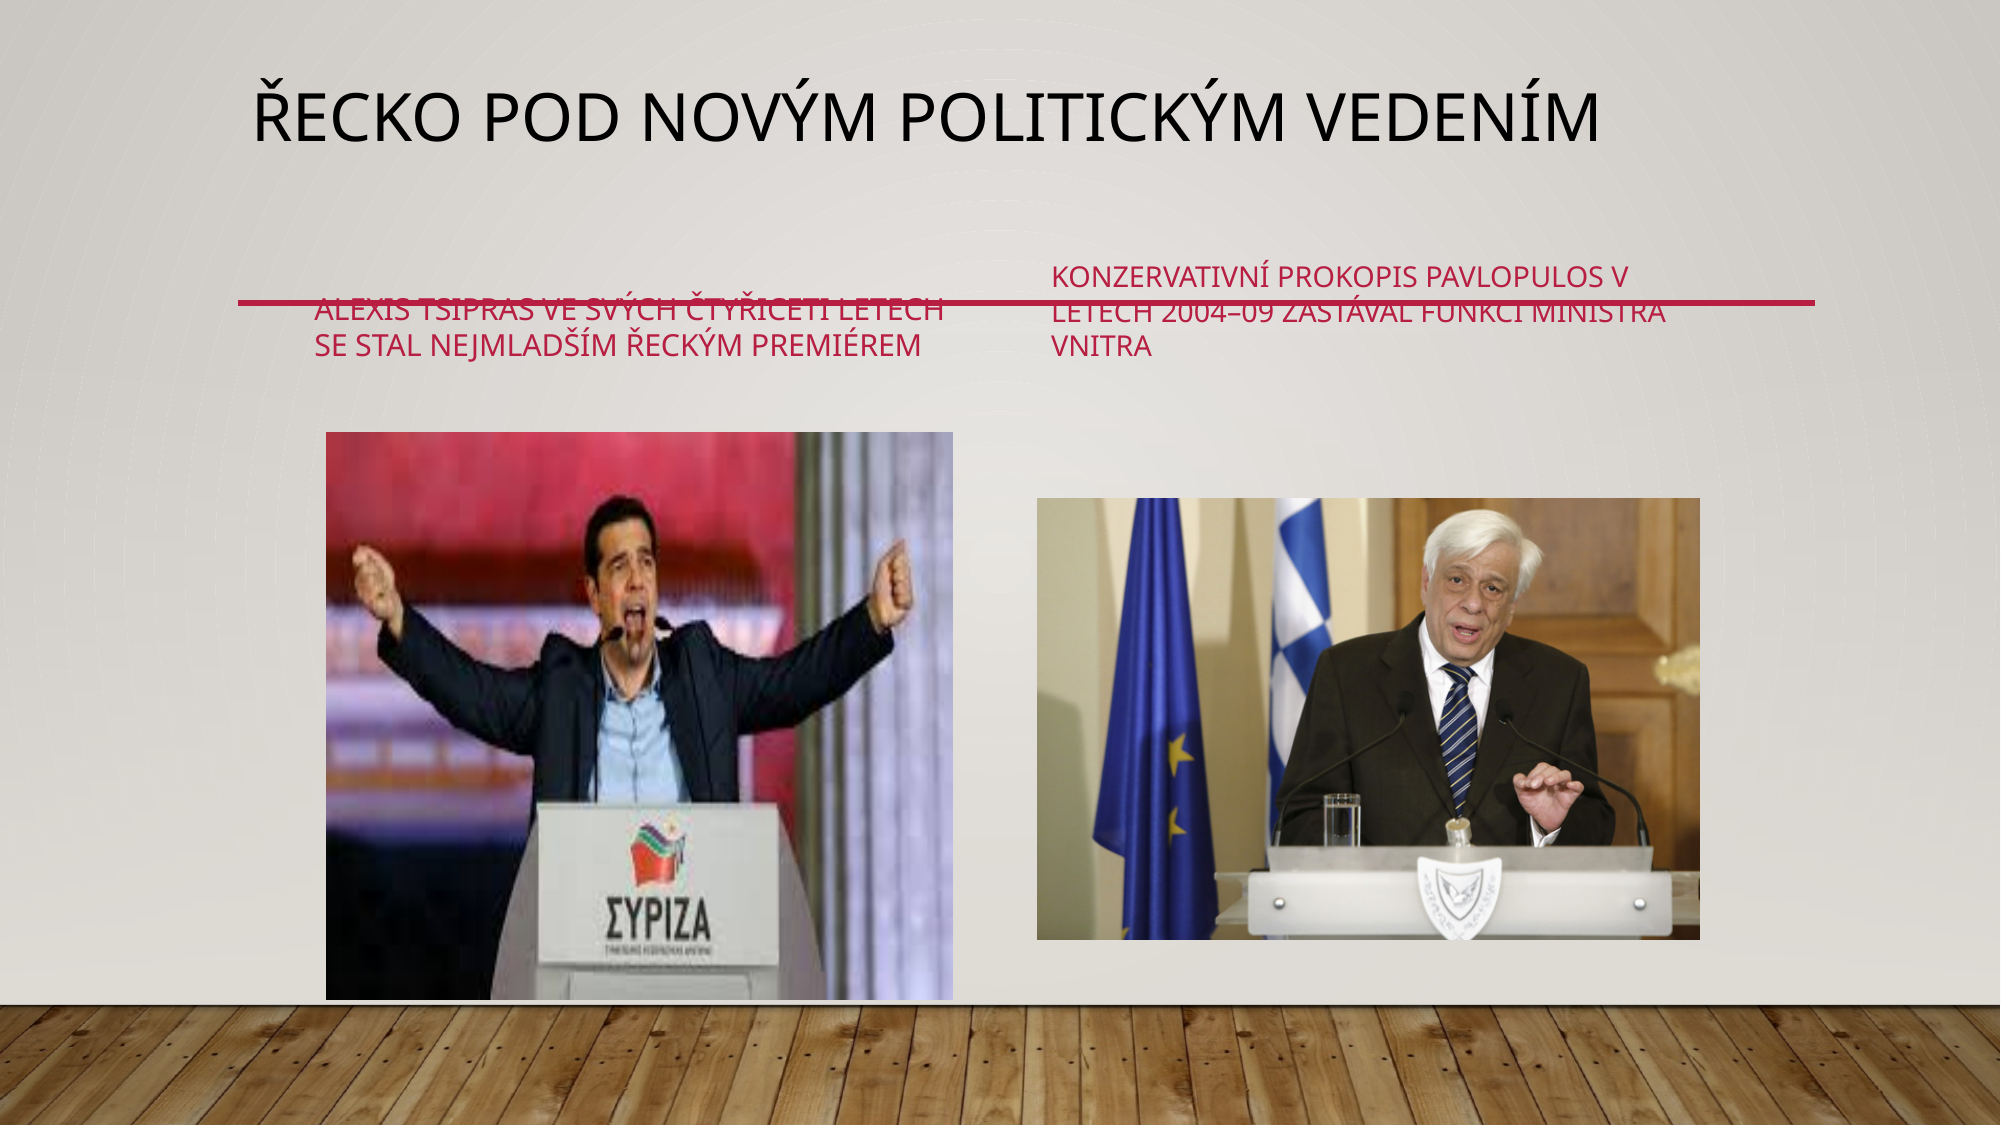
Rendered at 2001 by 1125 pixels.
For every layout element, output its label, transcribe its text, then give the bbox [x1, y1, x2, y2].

list Konzervativní Prokopis Pavlopulos v letech 2004–09 zastával funkci ministra vnitra [1035, 250, 1699, 370]
picture [0, 1005, 2000, 1125]
list Alexis Tsipras ve svých čtyřiceti letech se stal nejmladším řeckým premiérem [299, 250, 963, 371]
title Řecko pod novým politickým vedením [235, 76, 1812, 250]
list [1037, 498, 1701, 940]
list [326, 432, 954, 1000]
